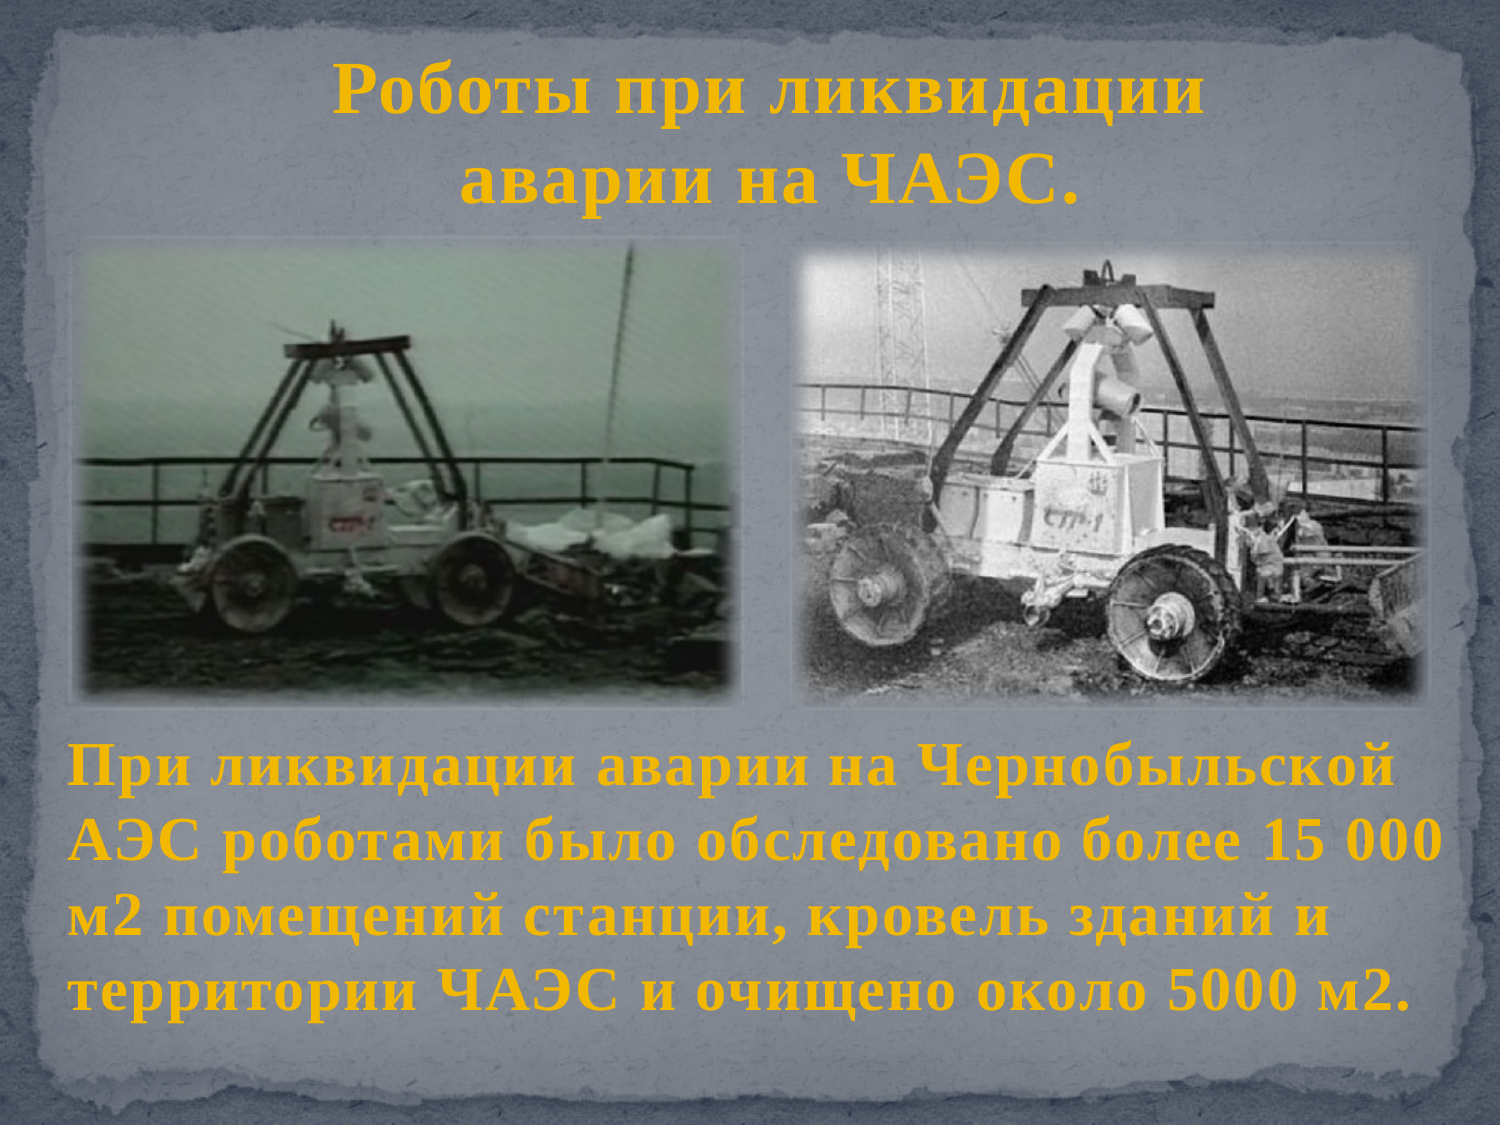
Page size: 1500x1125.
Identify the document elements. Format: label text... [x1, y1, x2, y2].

text_box Роботы при ликвидации аварии на ЧАЭС. [242, 30, 1300, 226]
picture [787, 239, 1434, 713]
picture [66, 233, 749, 715]
text_box При ликвидации аварии на Чернобыльской АЭС роботами было обследовано более 15 000 м2 помещений станции, кровель зданий и территории ЧАЭС и очищено около 5000 м2. [53, 715, 1500, 1031]
